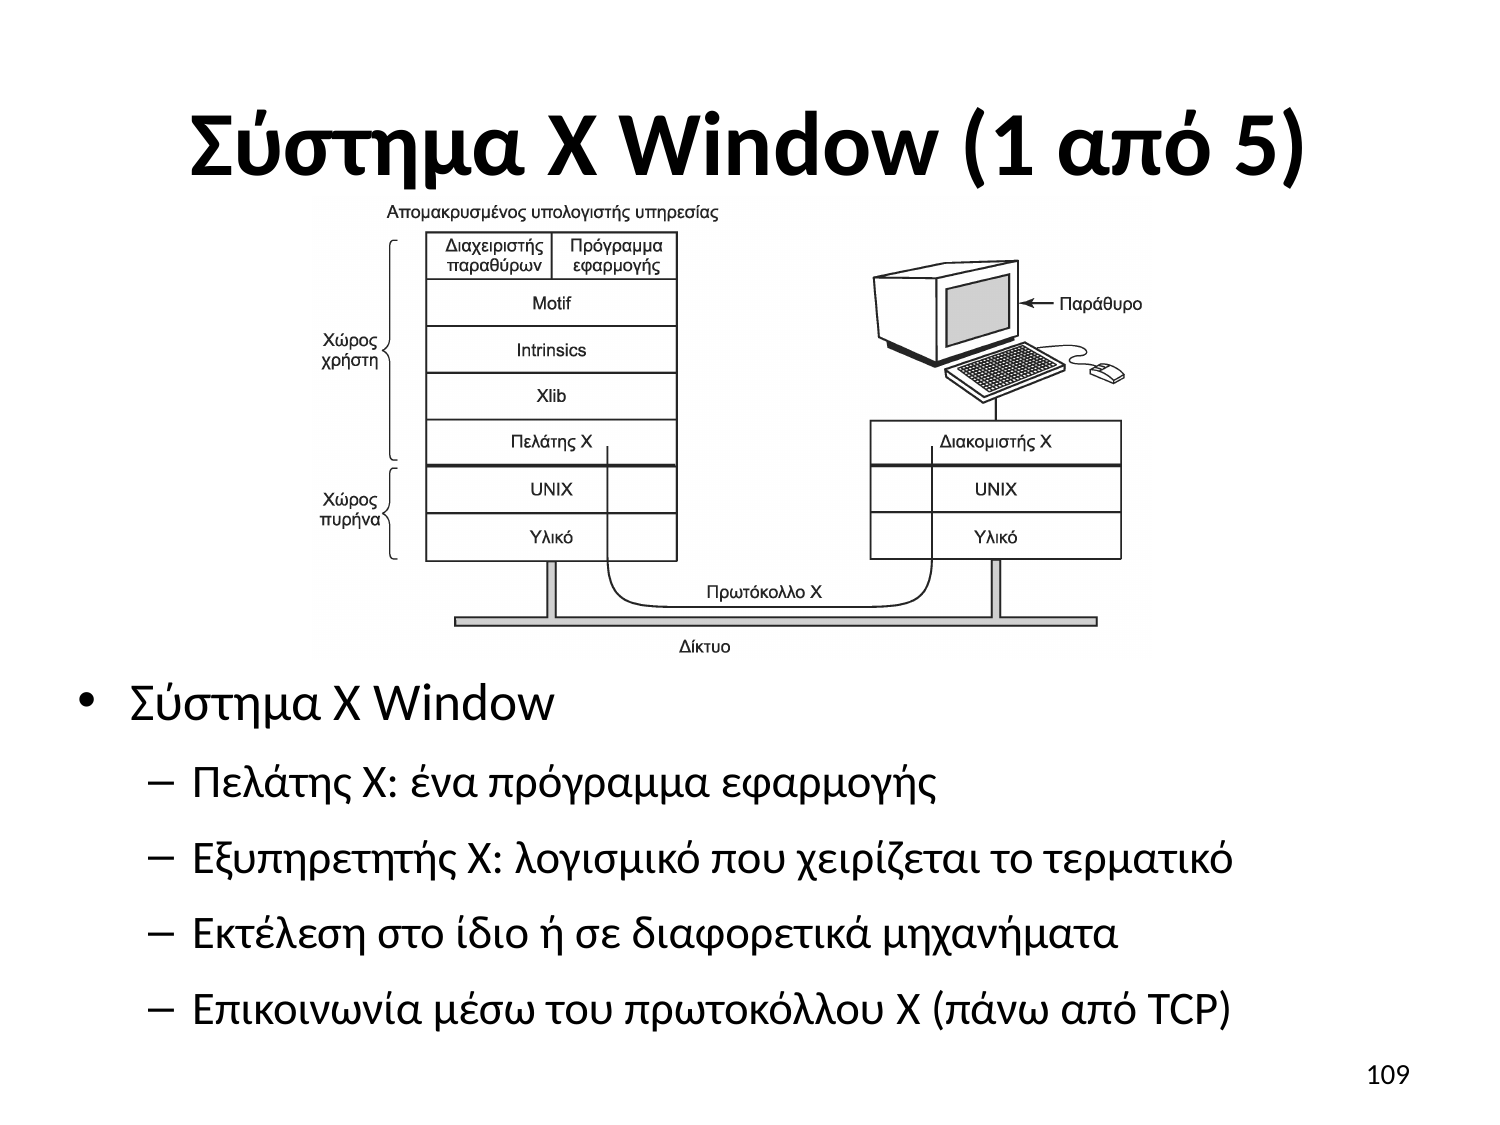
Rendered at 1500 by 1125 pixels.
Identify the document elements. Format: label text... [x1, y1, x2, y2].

title Σύστημα X Window (1 από 5) [75, 45, 1425, 233]
picture [312, 195, 1152, 660]
list Σύστημα X Window Πελάτης X: ένα πρόγραμμα εφαρμογής Εξυπηρετητής X: λογισμικό που χειρίζεται το τερματικό Εκτέλεση στο ίδιο ή σε διαφορετικά μηχανήματα Επικοινωνία μέσω του πρωτοκόλλου X (πάνω από TCP) [62, 659, 1438, 1050]
slide_number 109 [1074, 1042, 1425, 1103]
